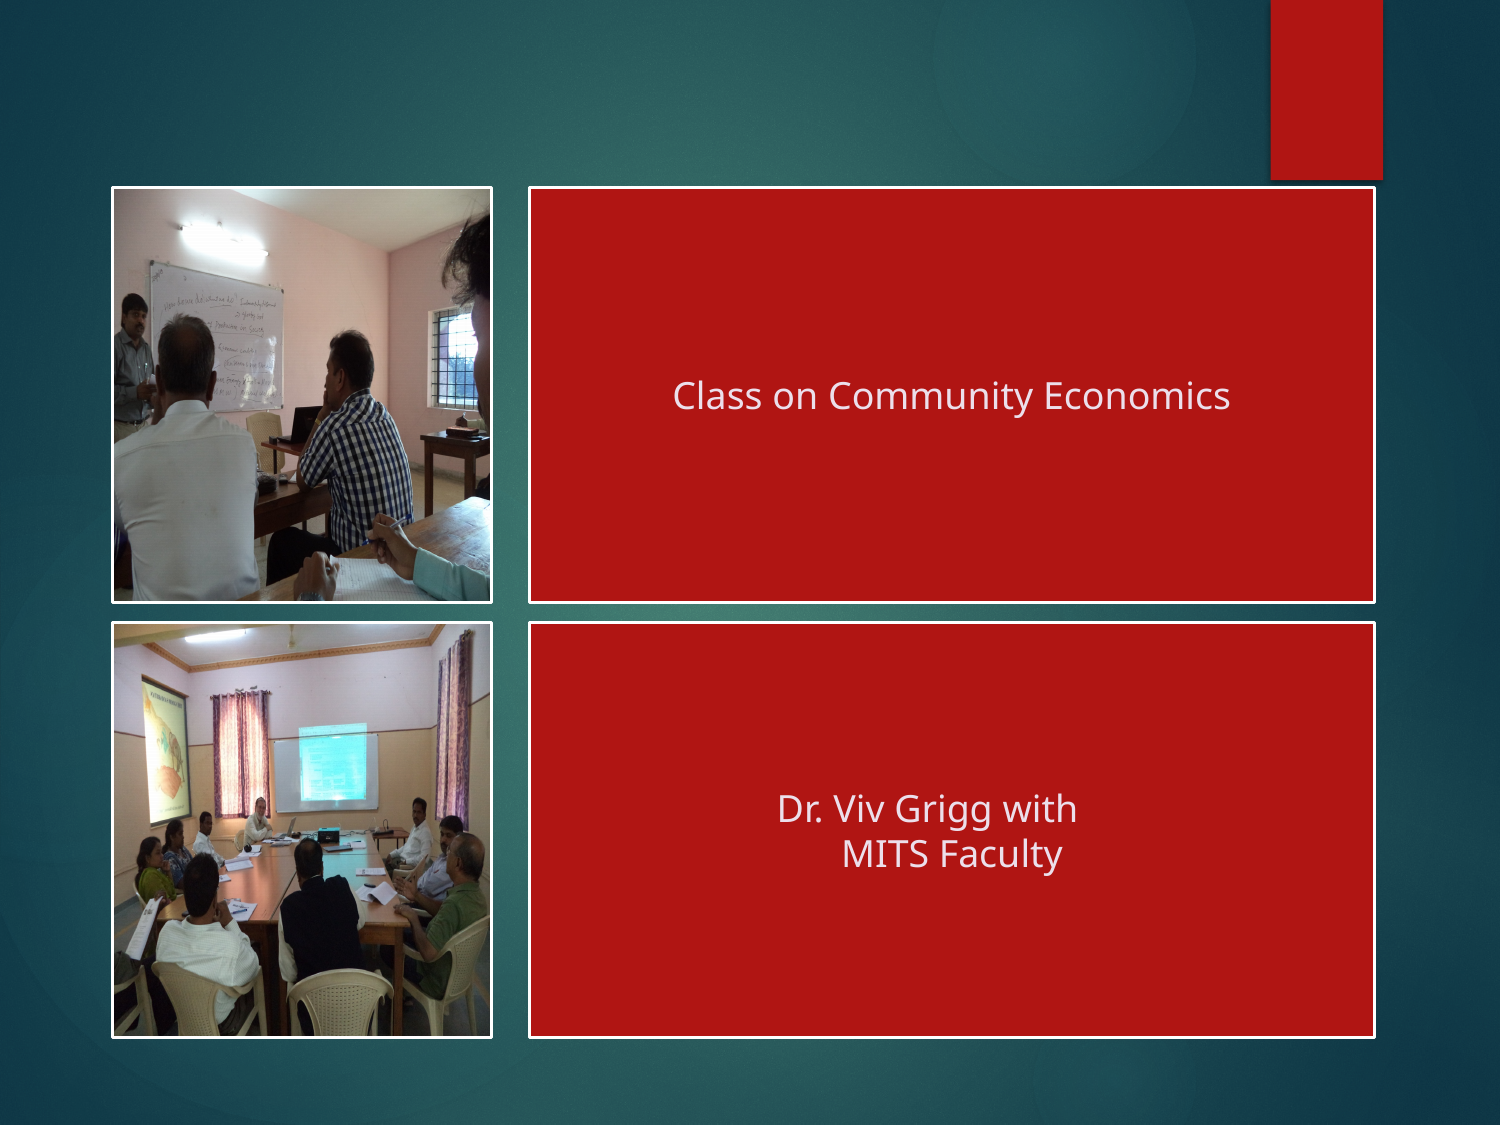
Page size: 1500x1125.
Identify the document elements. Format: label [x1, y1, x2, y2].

text_box [112, 187, 1376, 1038]
title [112, 0, 1388, 125]
